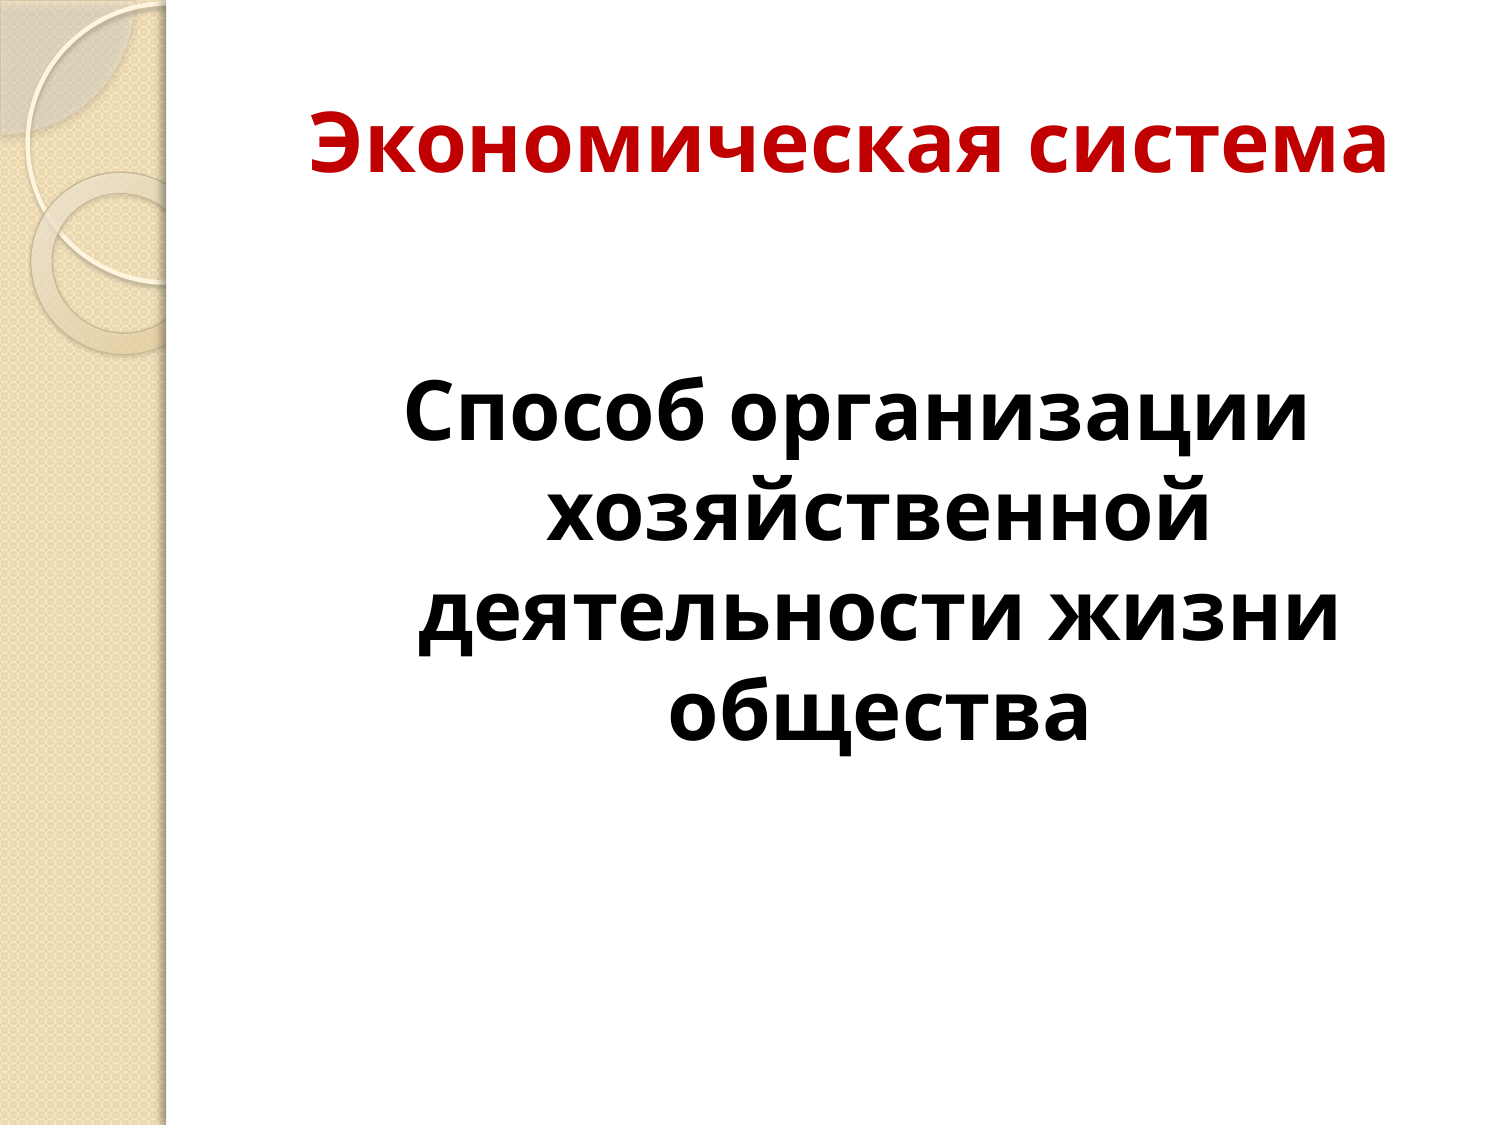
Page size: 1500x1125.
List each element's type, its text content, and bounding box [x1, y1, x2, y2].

list Способ организации хозяйственной деятельности жизни общества [235, 237, 1466, 1025]
title Экономическая система [235, 45, 1466, 233]
